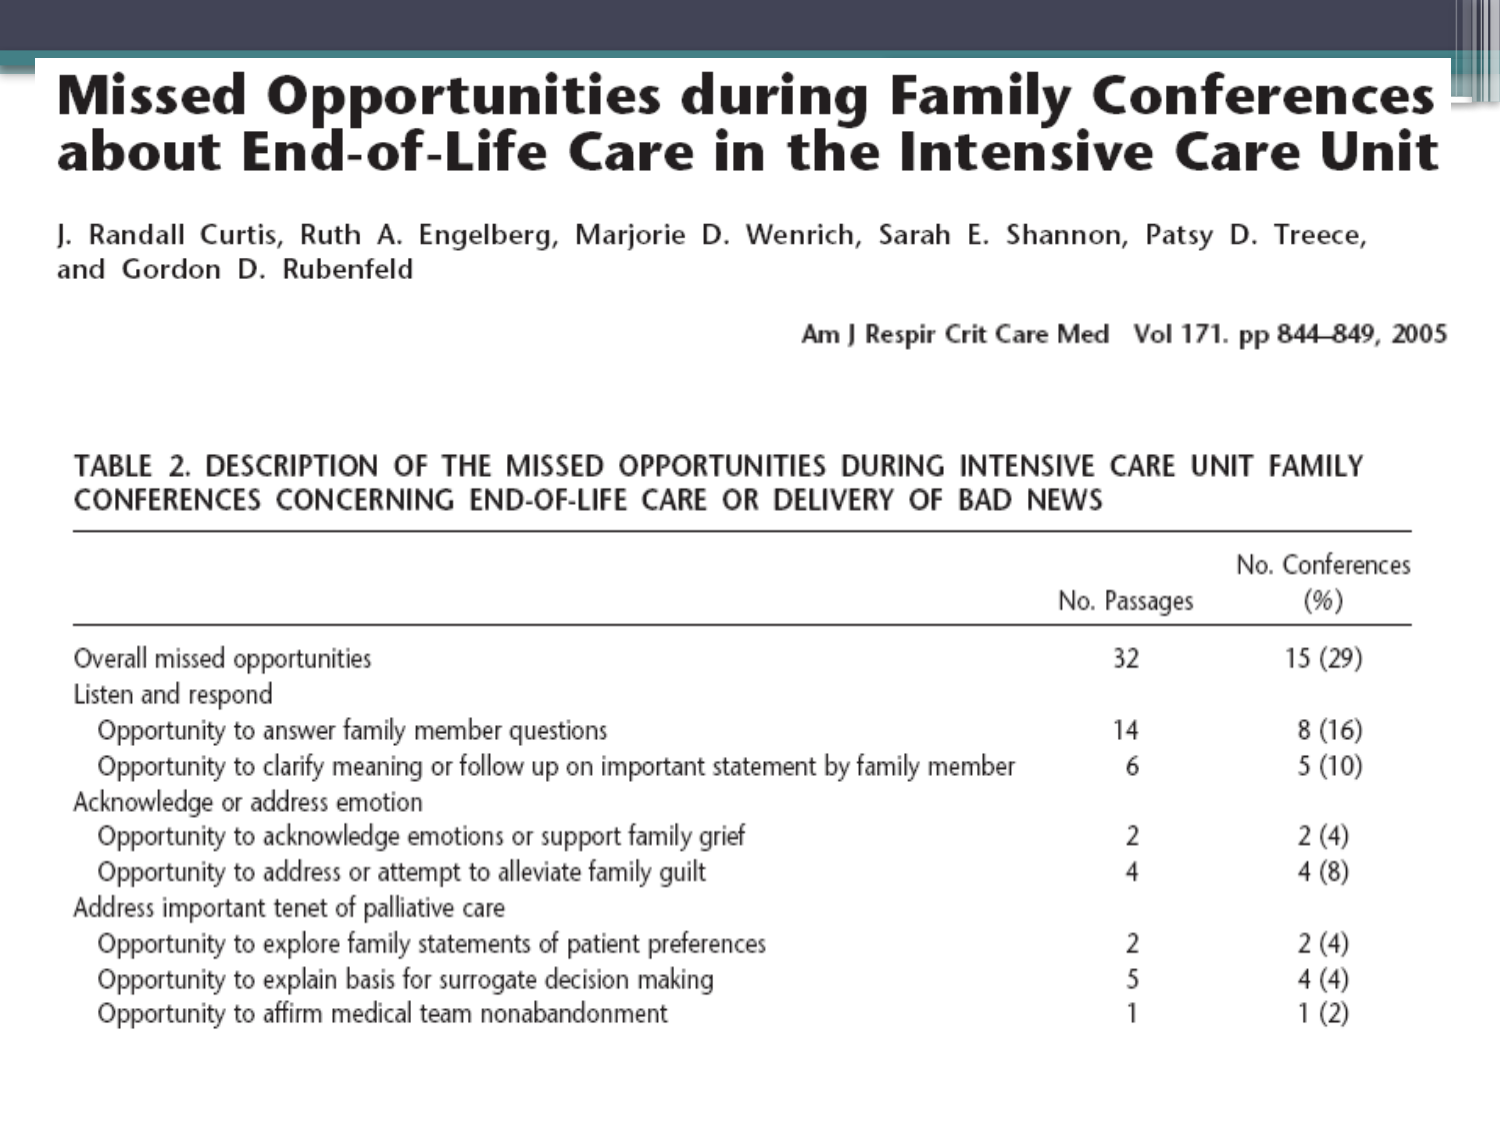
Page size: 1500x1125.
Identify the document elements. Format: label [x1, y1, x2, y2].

picture [34, 58, 1451, 294]
picture [58, 445, 1419, 1044]
picture [796, 316, 1460, 355]
